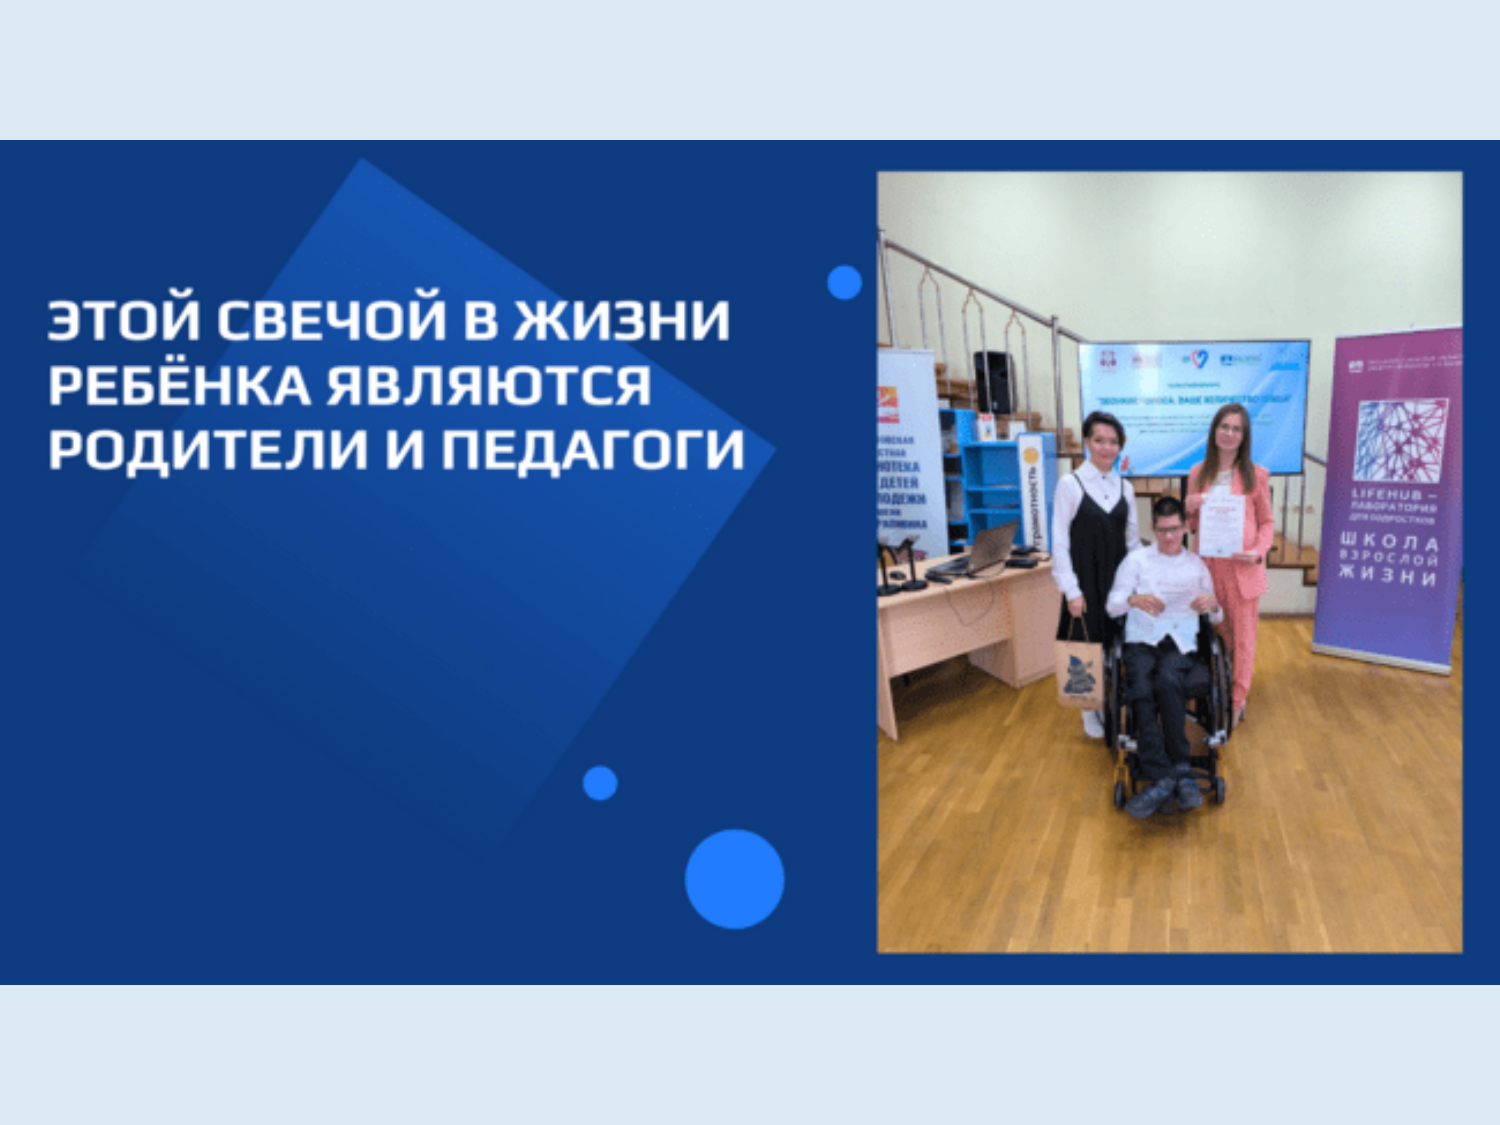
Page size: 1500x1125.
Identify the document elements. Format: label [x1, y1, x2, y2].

picture [0, 140, 1500, 985]
